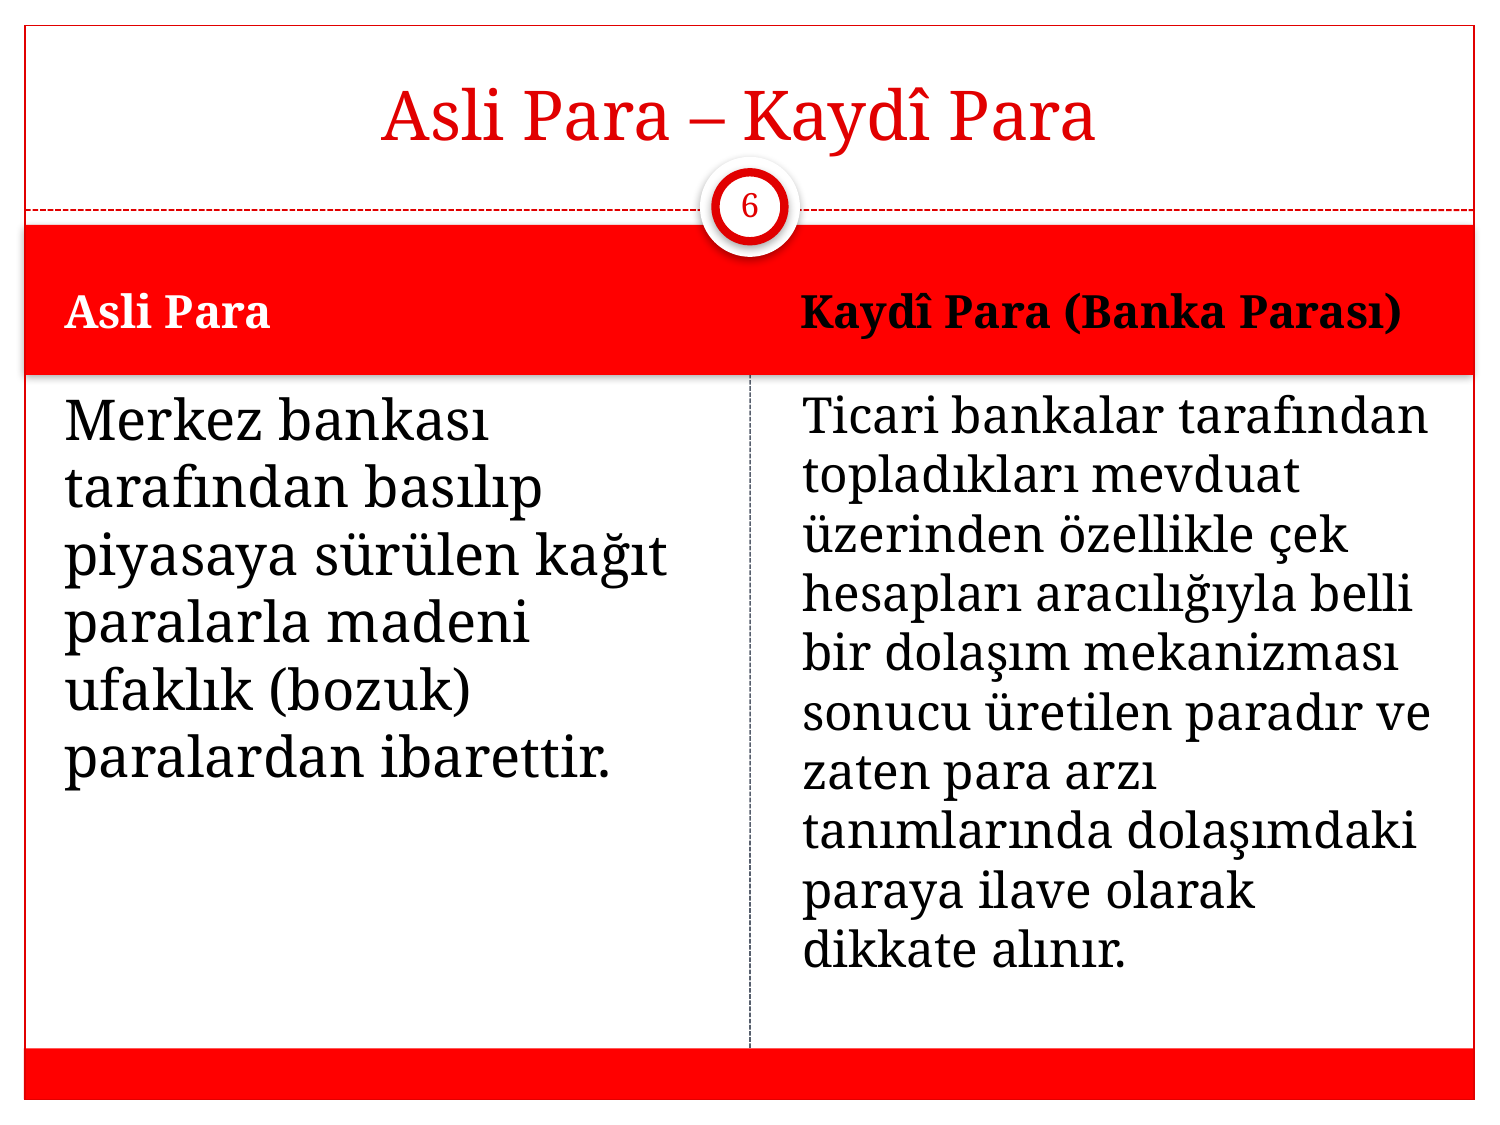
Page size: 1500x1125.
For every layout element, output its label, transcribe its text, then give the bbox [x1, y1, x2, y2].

footer [50, 1051, 638, 1112]
list Kaydî Para (Banka Parası) [785, 249, 1450, 371]
slide_number 6 [712, 171, 788, 244]
list Ticari bankalar tarafından topladıkları mevduat üzerinden özellikle çek hesapları aracılığıyla belli bir dolaşım mekanizması sonucu üretilen paradır ve zaten para arzı tanımlarında dolaşımdaki paraya ilave olarak dikkate alınır. [787, 376, 1450, 1033]
title Asli Para – Kaydî Para [49, 37, 1450, 162]
list Merkez bankası tarafından basılıp piyasaya sürülen kağıt paralarla madeni ufaklık (bozuk) paralardan ibarettir. [49, 376, 713, 1032]
list Asli Para [48, 249, 714, 371]
